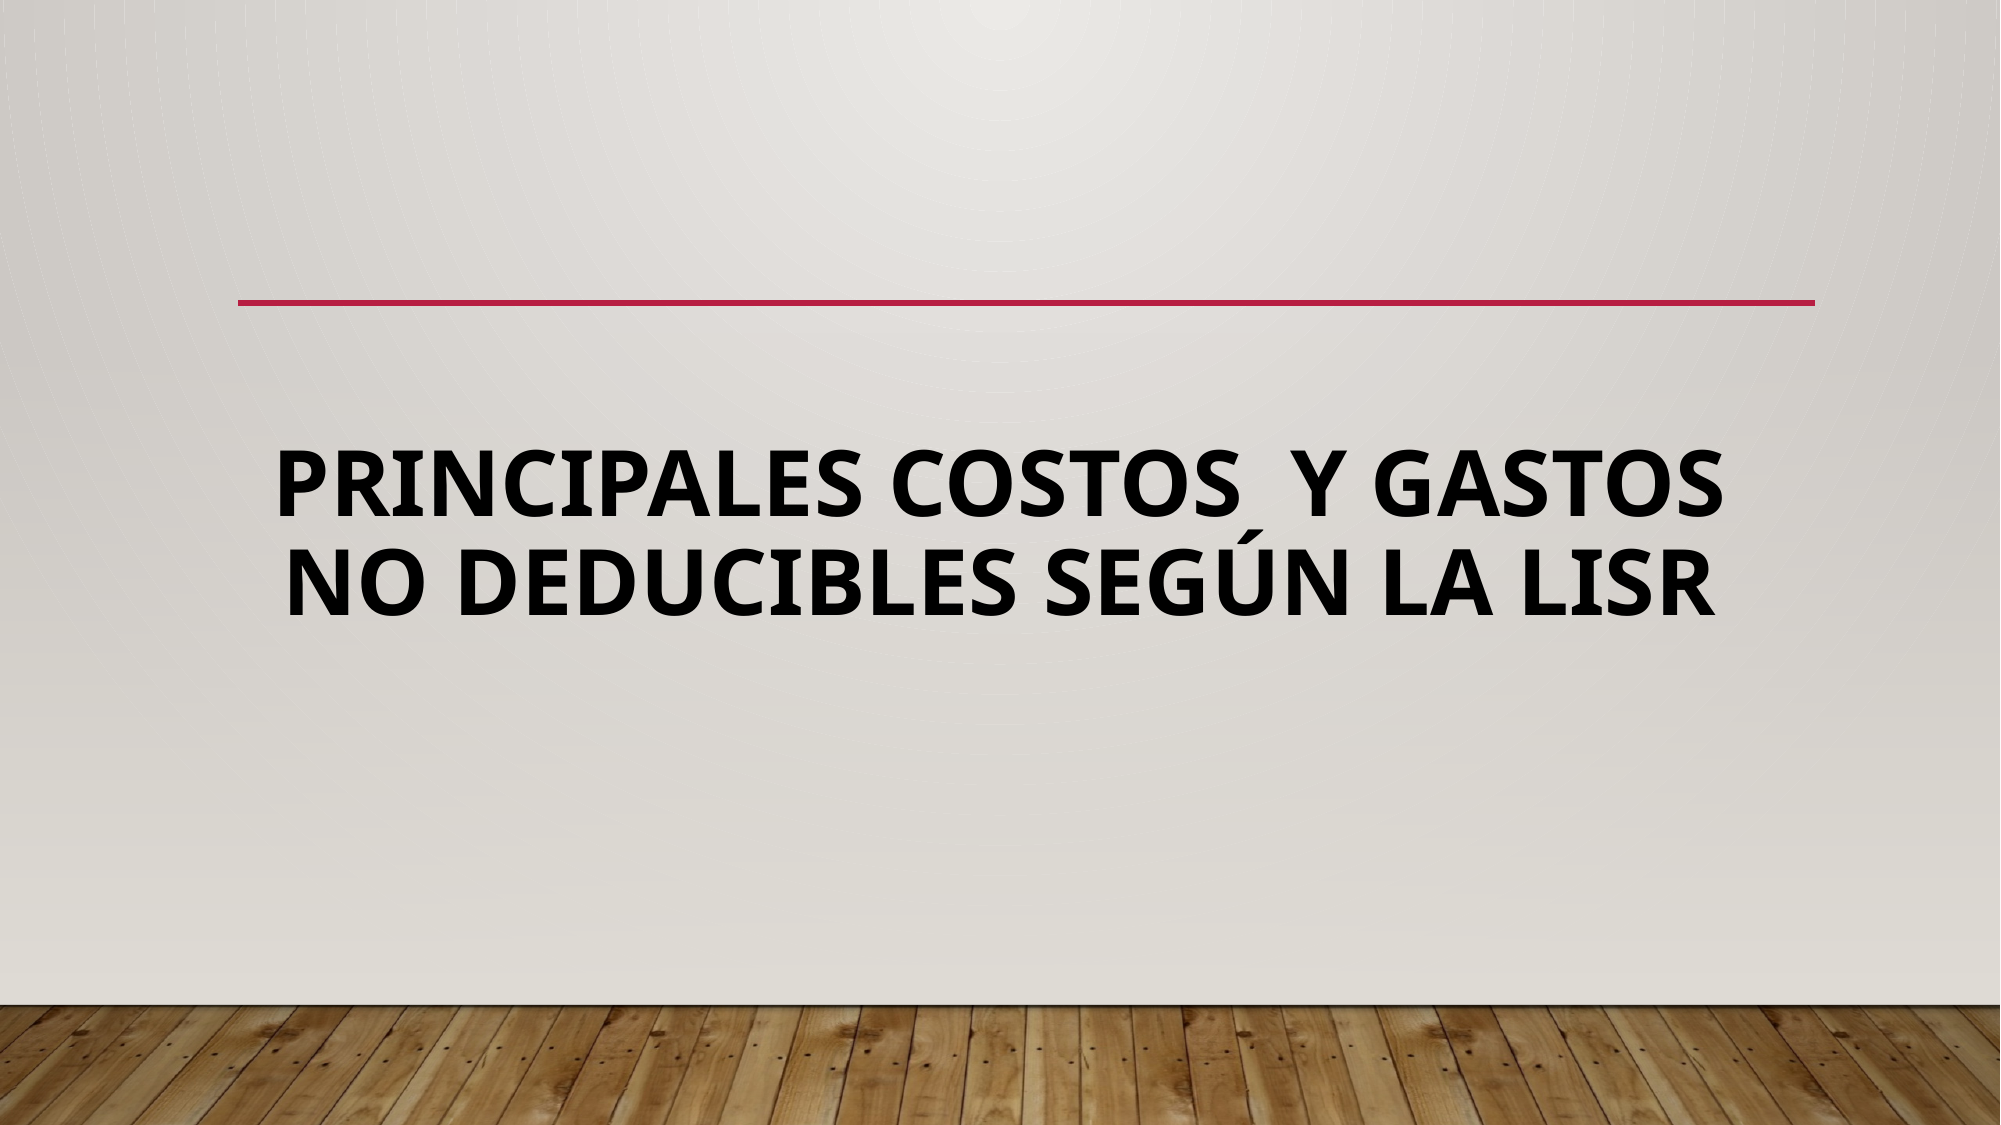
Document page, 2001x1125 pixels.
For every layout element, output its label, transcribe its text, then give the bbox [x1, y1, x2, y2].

title Principales Costos y gastos no deducibles según la lisr [219, 429, 1781, 773]
picture [0, 1005, 2000, 1125]
